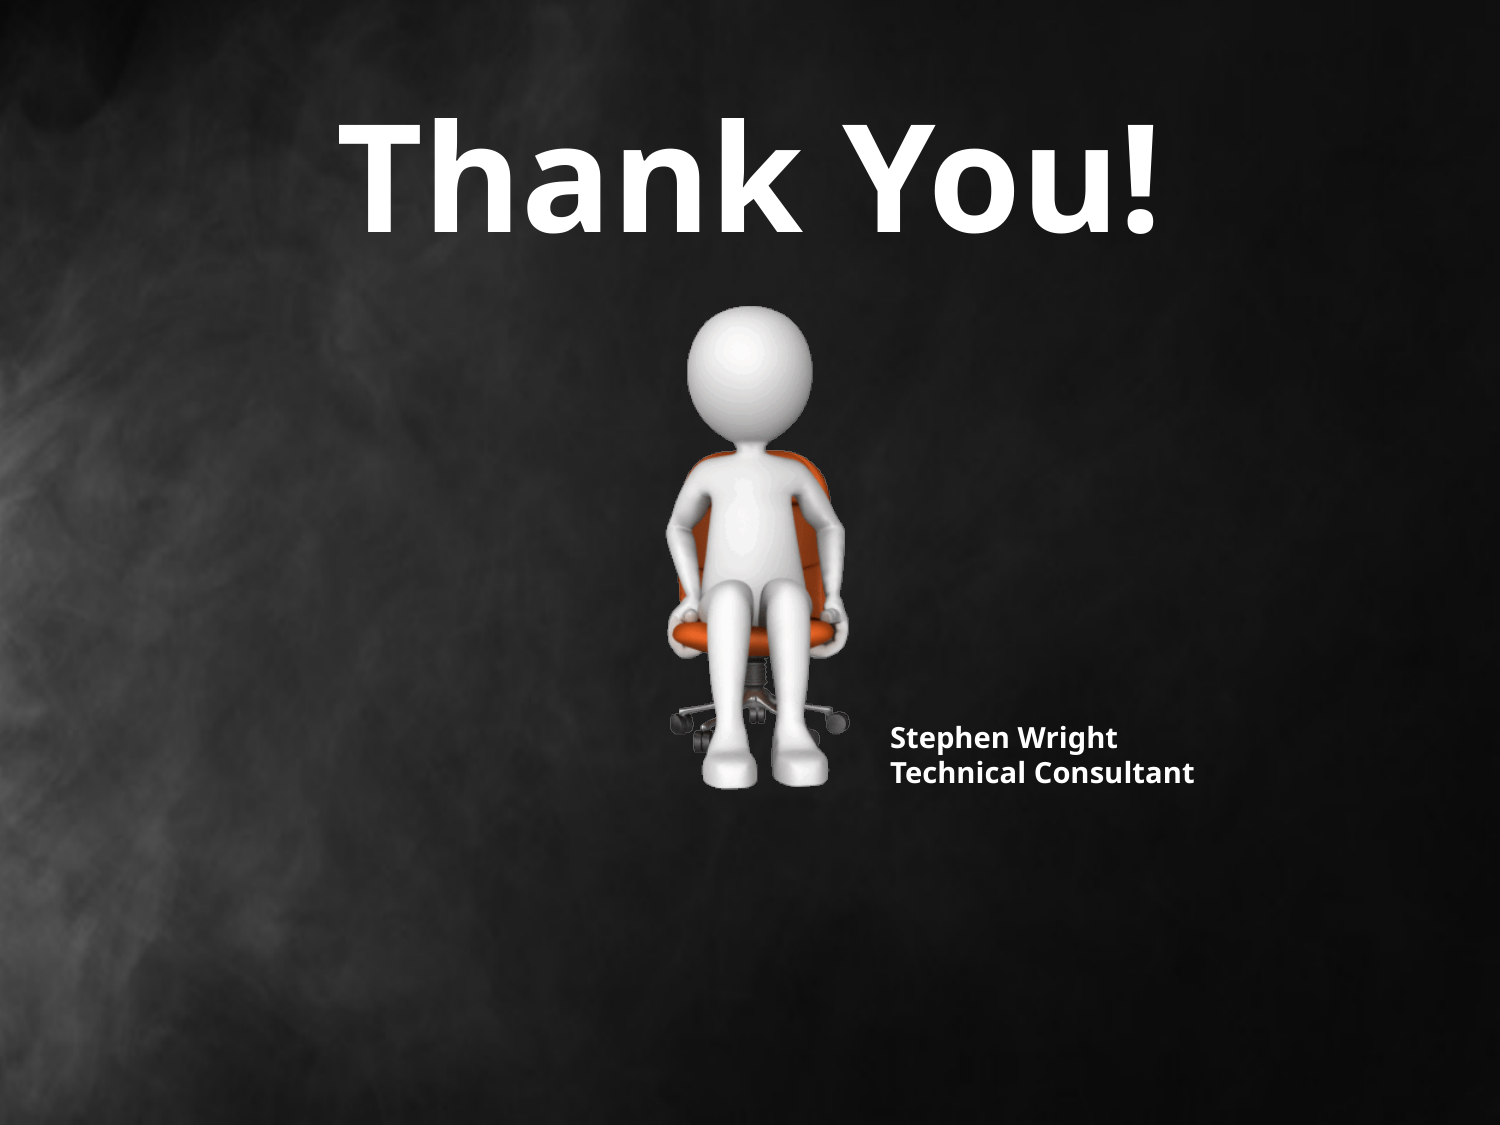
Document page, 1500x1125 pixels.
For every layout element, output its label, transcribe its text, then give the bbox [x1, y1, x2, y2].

text_box Thank You! [149, 74, 1350, 270]
picture [0, 0, 1500, 1125]
text_box Stephen Wright Technical Consultant [1054, 712, 1211, 798]
